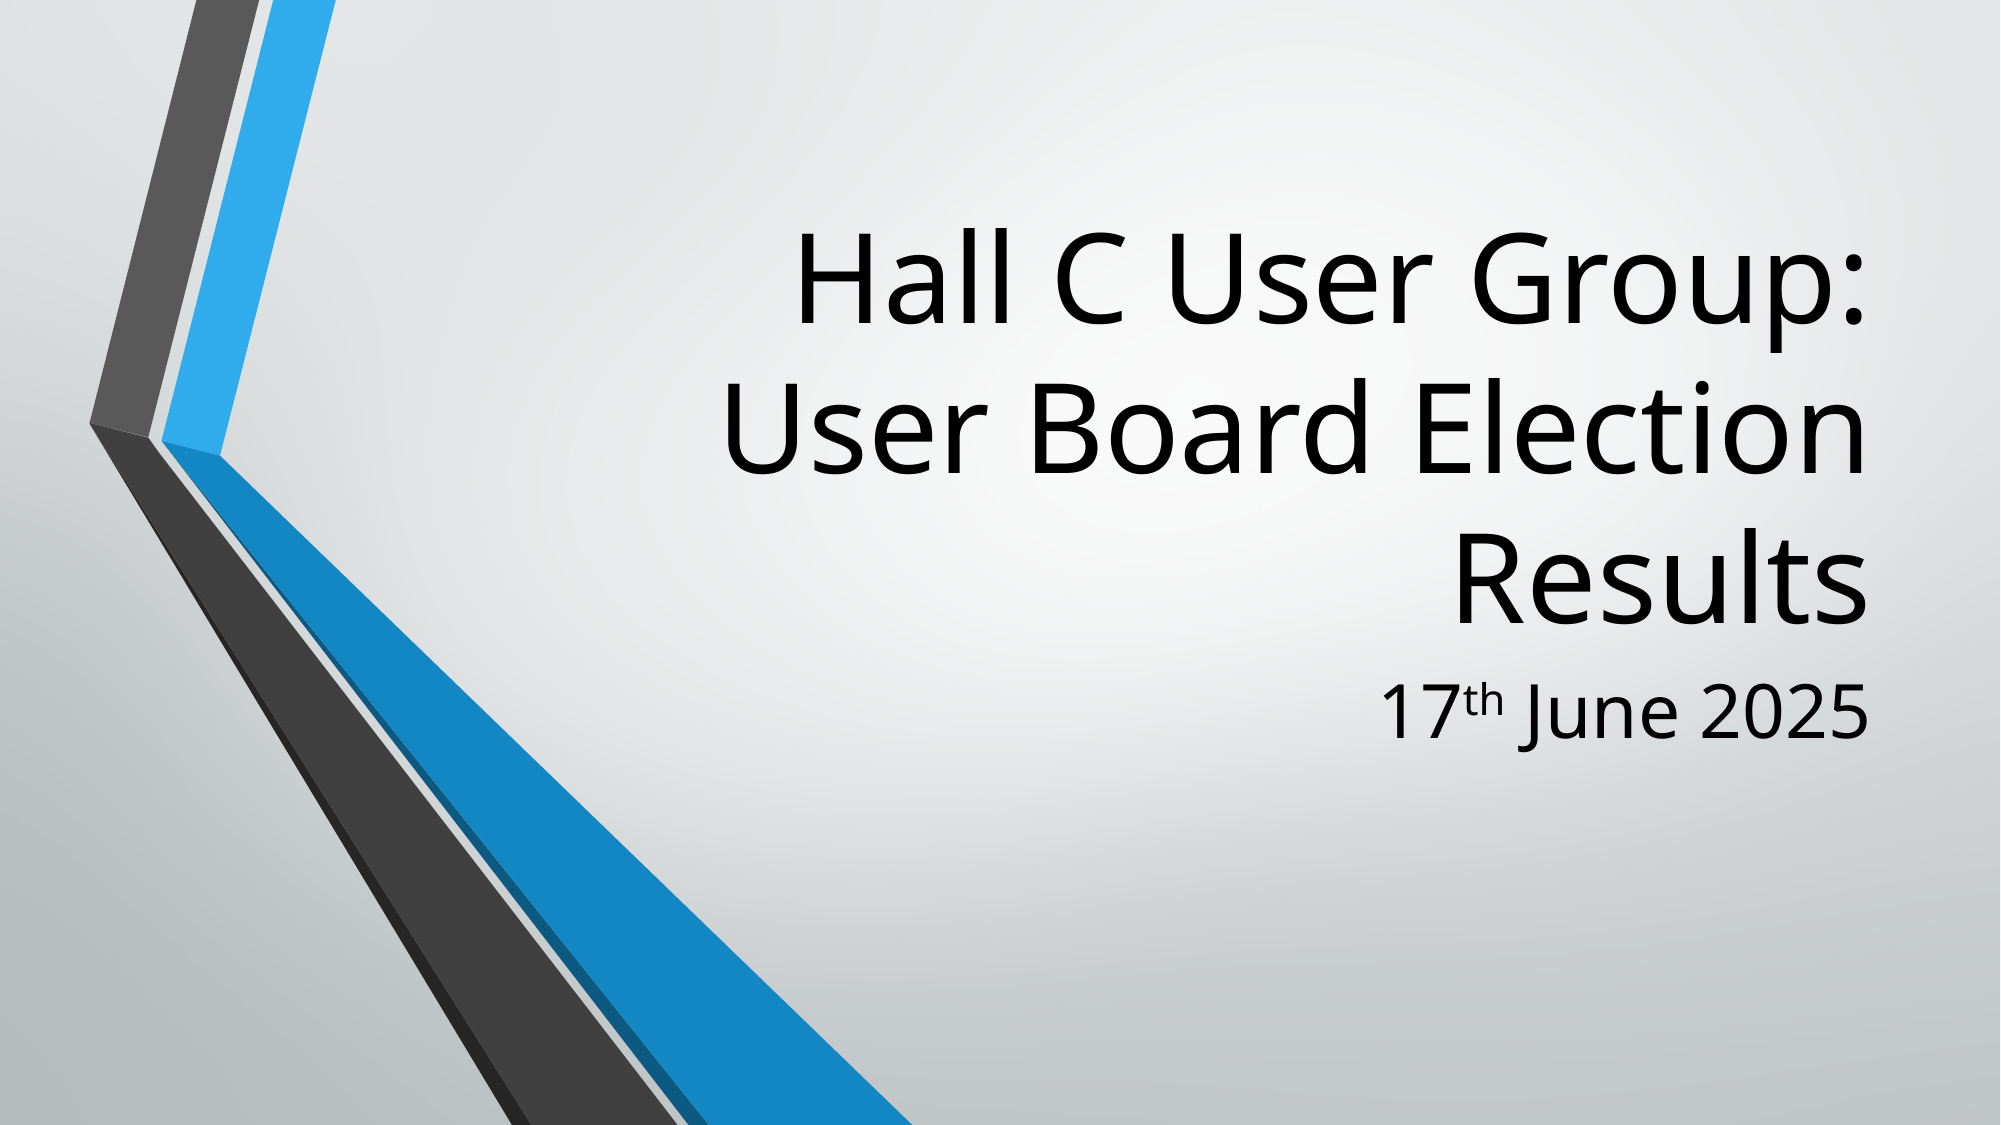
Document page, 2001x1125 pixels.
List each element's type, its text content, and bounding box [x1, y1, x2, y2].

title Hall C User Group: User Board Election Results [374, 226, 1887, 656]
subtitle 17th June 2025 [740, 655, 1887, 884]
